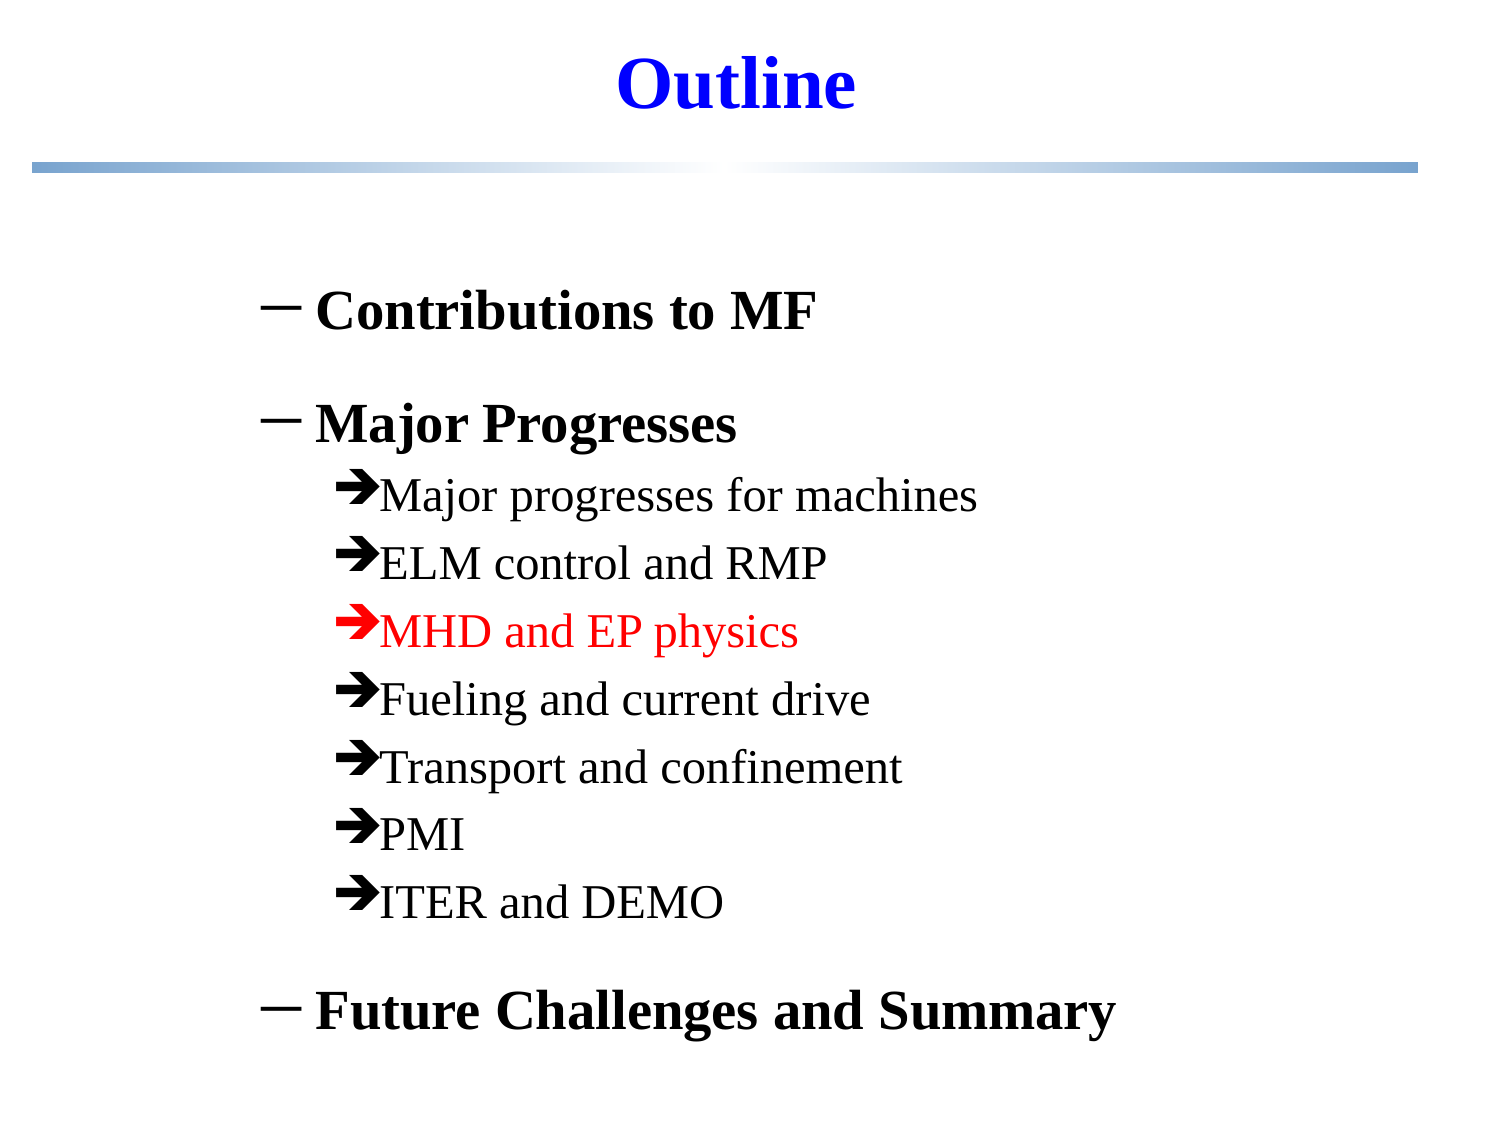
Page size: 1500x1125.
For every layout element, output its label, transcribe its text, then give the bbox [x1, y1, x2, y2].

list Contributions to MF Major Progresses Major progresses for machines ELM control and RMP MHD and EP physics Fueling and current drive Transport and confinement PMI ITER and DEMO Future Challenges and Summary [246, 231, 1208, 1056]
title Outline [73, 19, 1400, 138]
text_box [31, 160, 1419, 174]
